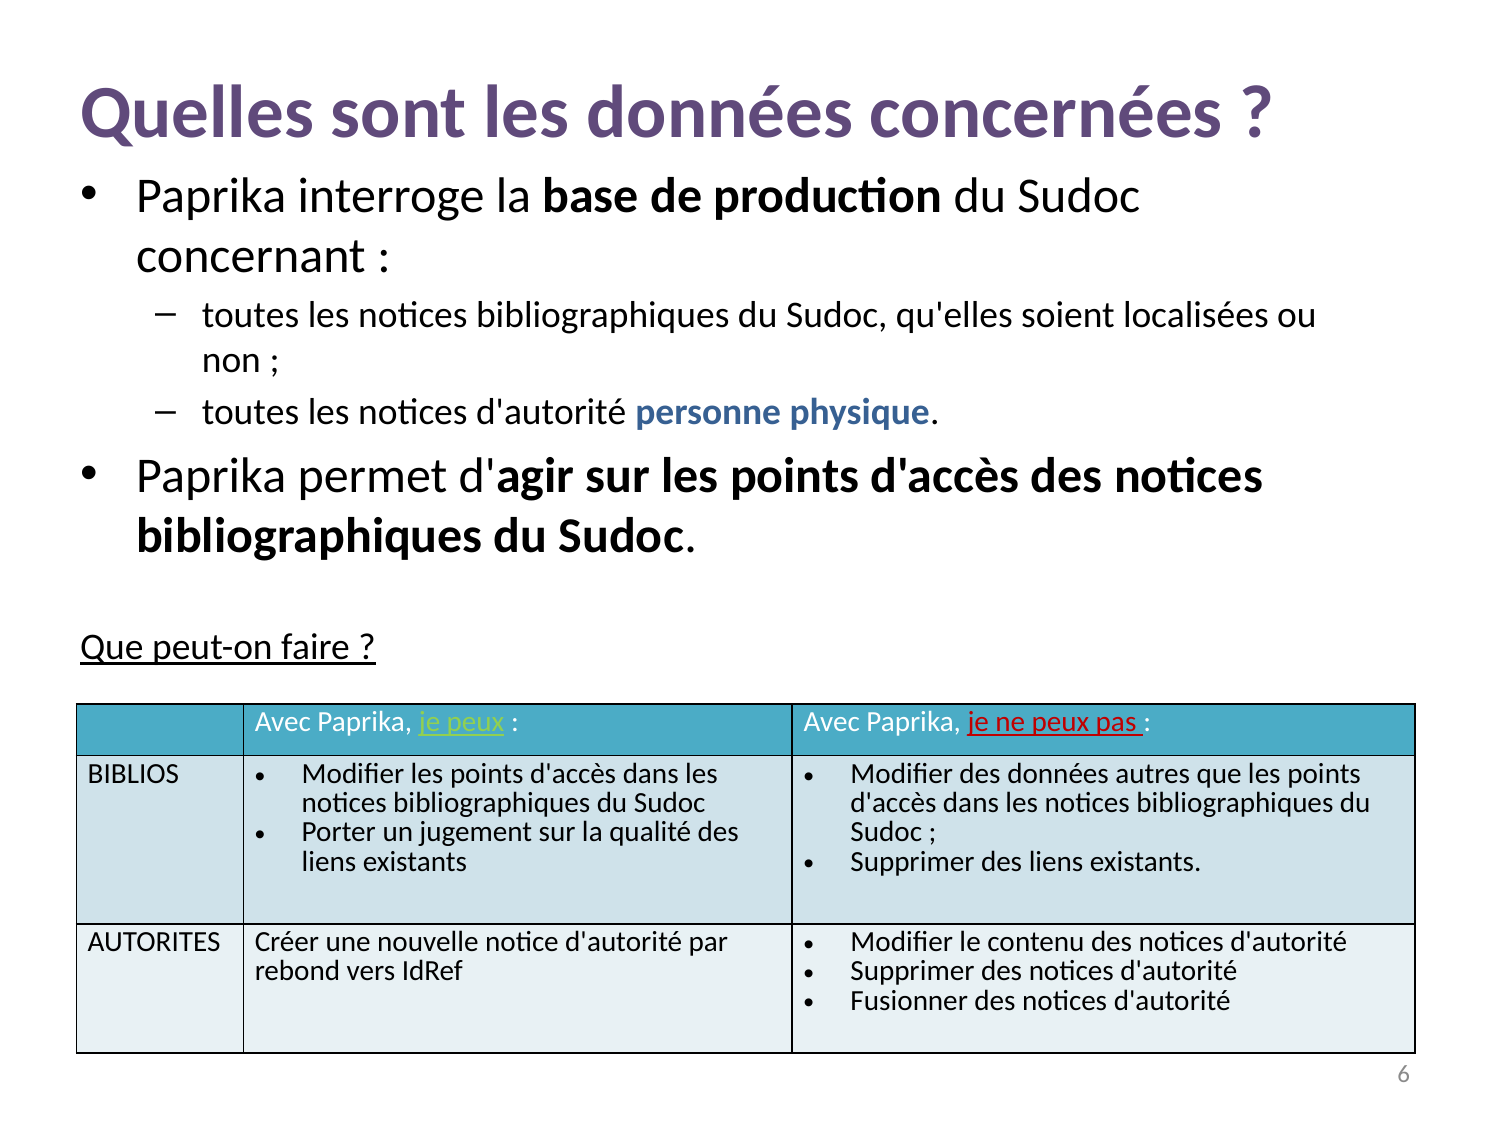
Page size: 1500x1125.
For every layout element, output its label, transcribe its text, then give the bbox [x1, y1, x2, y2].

table_cell AUTORITES [77, 925, 243, 1052]
table_cell Modifier des données autres que les points d'accès dans les notices bibliographiques du Sudoc ; Supprimer des liens existants. [793, 756, 1414, 923]
list Quelles sont les données concernées ? Paprika interroge la base de production du Sudoc concernant : toutes les notices bibliographiques du Sudoc, qu'elles soient localisées ou non ; toutes les notices d'autorité personne physique. Paprika permet d'agir sur les points d'accès des notices bibliographiques du Sudoc. Que peut-on faire ? [64, 54, 1415, 976]
table_header [77, 705, 243, 755]
table_cell Modifier le contenu des notices d'autorité Supprimer des notices d'autorité Fusionner des notices d'autorité [793, 925, 1414, 1052]
table_cell Créer une nouvelle notice d'autorité par rebond vers IdRef [244, 925, 791, 1052]
table_cell BIBLIOS [77, 756, 243, 923]
table_header Avec Paprika, je peux : [244, 705, 791, 755]
table_header Avec Paprika, je ne peux pas : [793, 705, 1414, 755]
slide_number 6 [1074, 1042, 1425, 1103]
table_cell Modifier les points d'accès dans les notices bibliographiques du Sudoc Porter un jugement sur la qualité des liens existants [244, 756, 791, 923]
